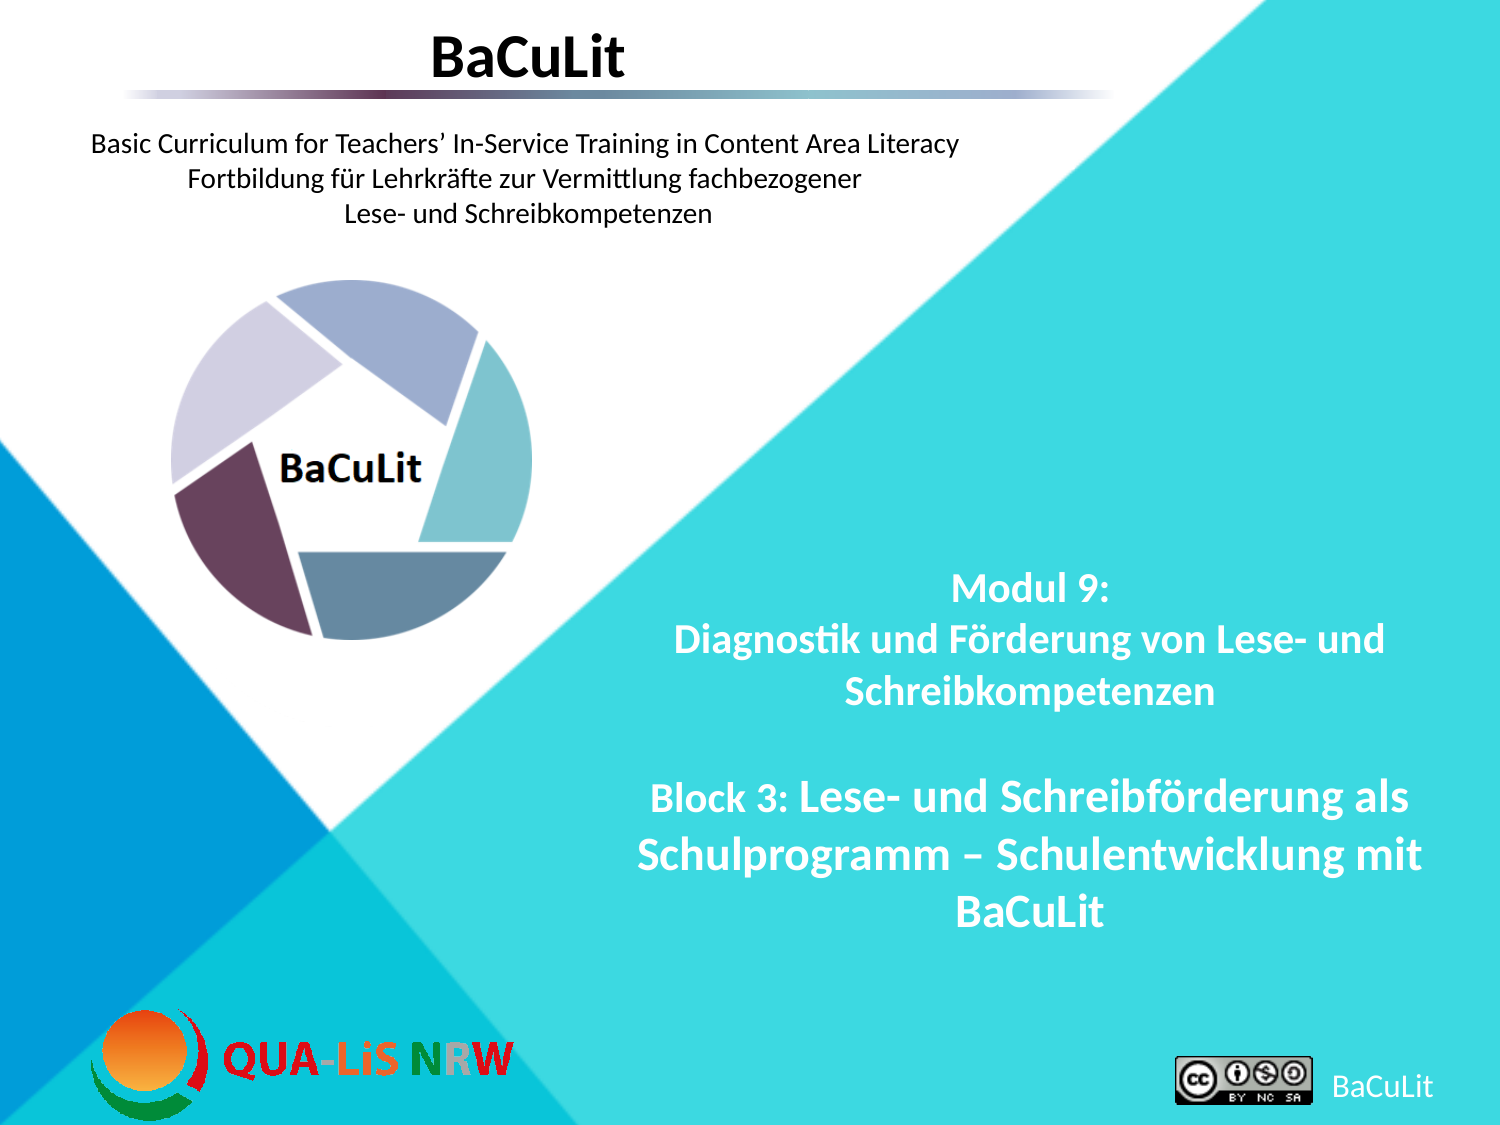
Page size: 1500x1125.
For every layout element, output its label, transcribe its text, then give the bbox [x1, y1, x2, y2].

title Modul 9: Diagnostik und Förderung von Lese- und Schreibkompetenzen Block 3: Lese- und Schreibförderung als Schulprogramm – Schulentwicklung mit BaCuLit [602, 550, 1459, 947]
picture [0, 0, 1500, 1125]
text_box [123, 89, 1114, 97]
